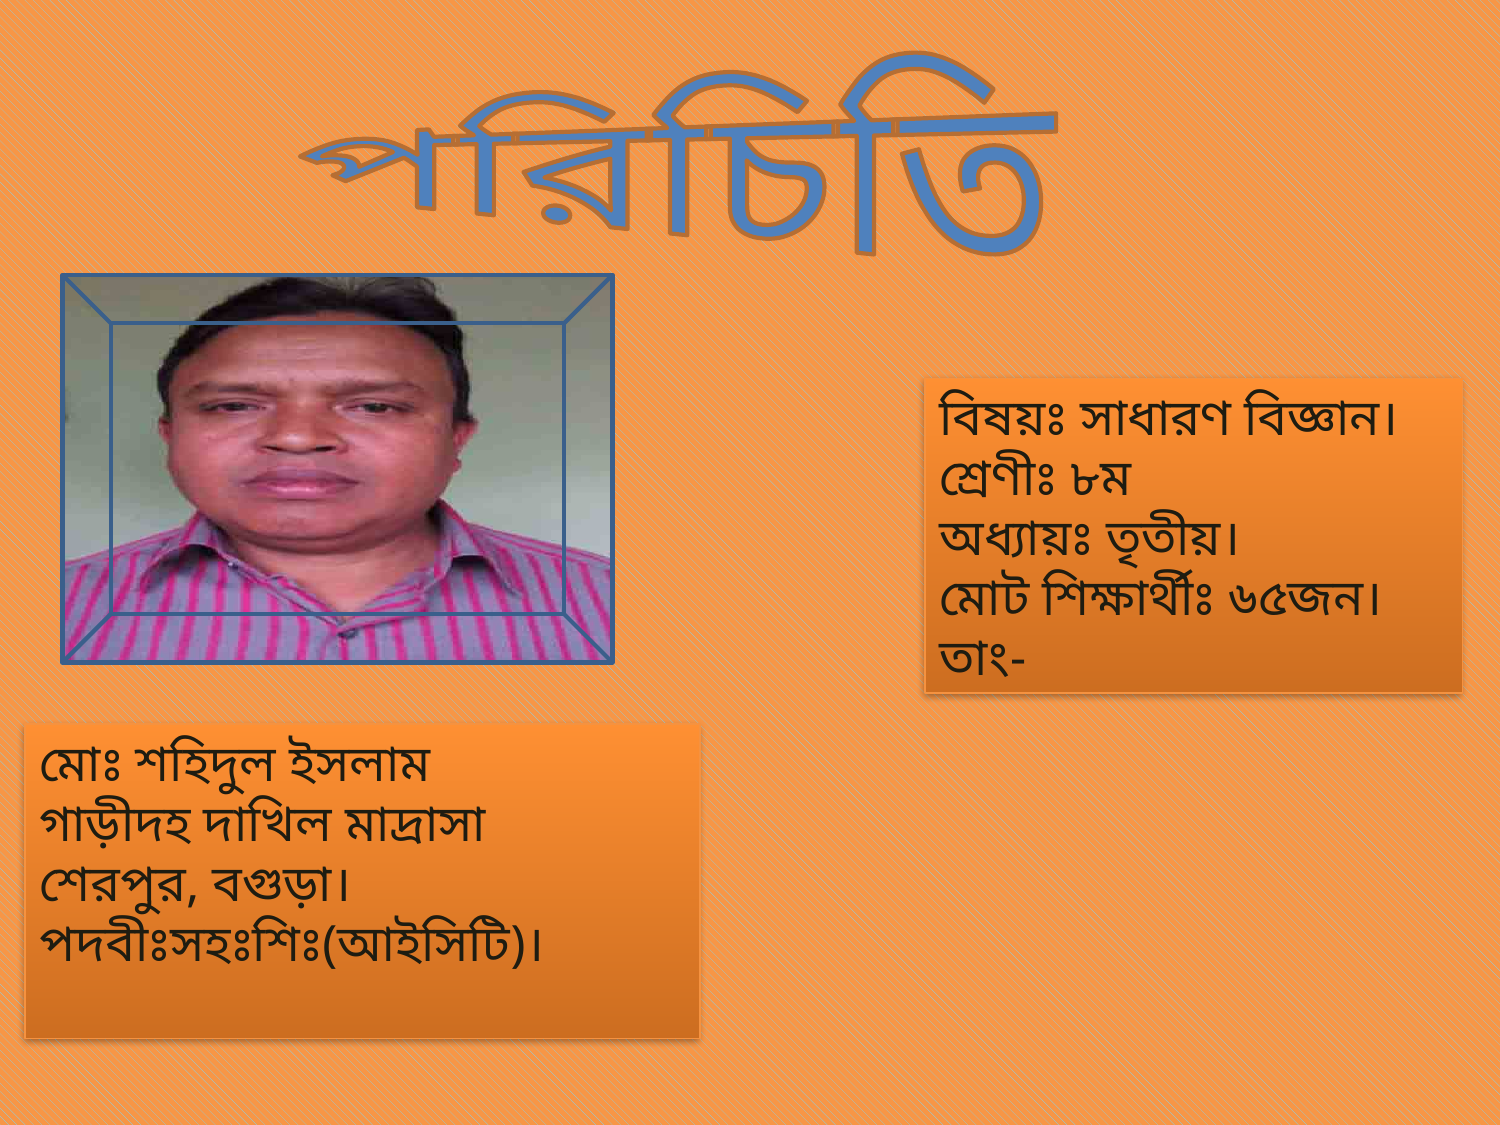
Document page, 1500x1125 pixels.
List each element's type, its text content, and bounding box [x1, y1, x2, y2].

text_box মোঃ শহিদুল ইসলাম গাড়ীদহ দাখিল মাদ্রাসা শেরপুর, বগুড়া। পদবীঃসহঃশিঃ(আইসিটি)। [24, 723, 701, 1039]
text_box বিষয়ঃ সাধারণ বিজ্ঞান। শ্রেণীঃ ৮ম অধ্যায়ঃ তৃতীয়। মোট শিক্ষার্থীঃ ৬৫জন। তাং- [924, 378, 1463, 694]
text_box [60, 273, 615, 665]
text_box পরিচিতি [297, 50, 1059, 257]
